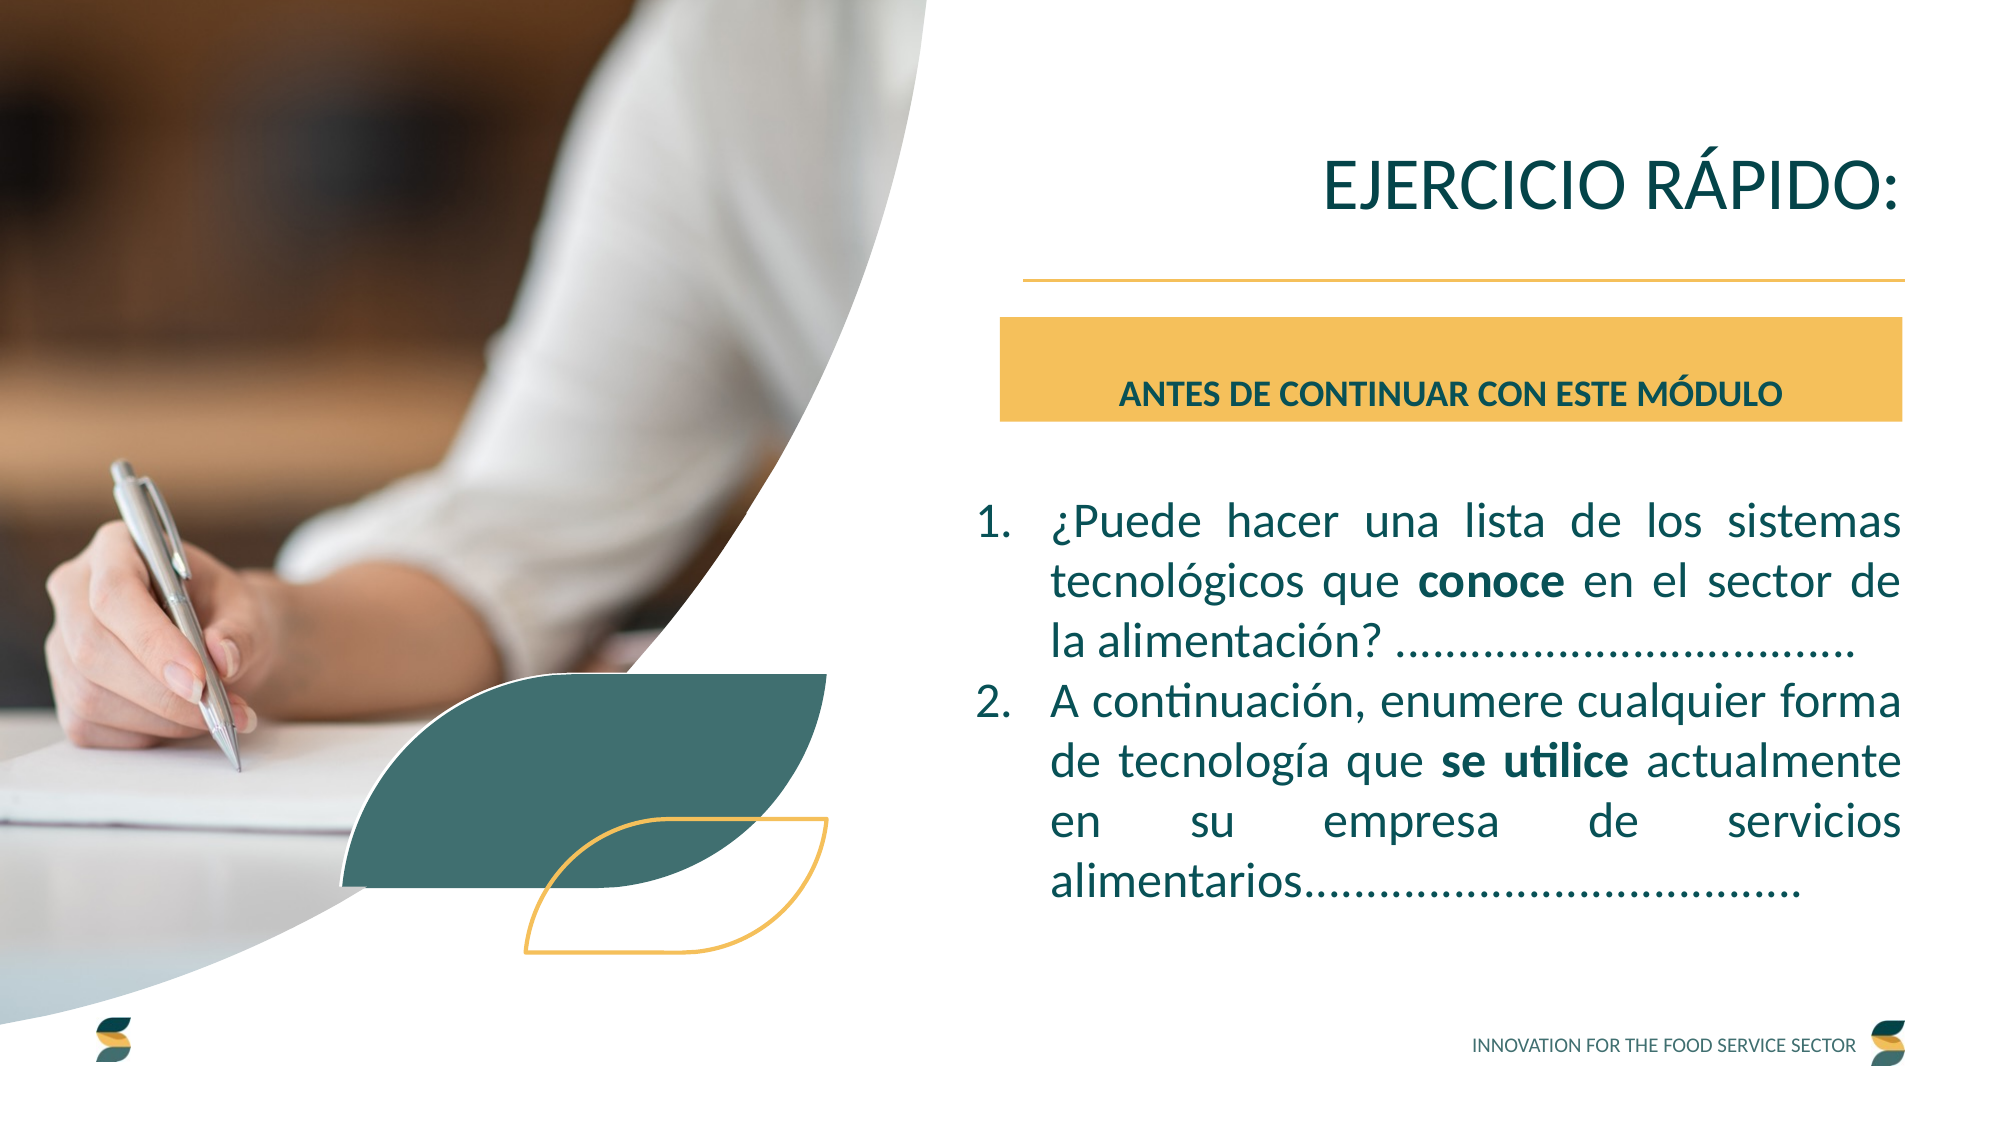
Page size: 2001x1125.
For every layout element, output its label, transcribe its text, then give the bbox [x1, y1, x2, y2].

picture [0, 0, 928, 1062]
list EJERCICIO RÁPIDO: [1036, 134, 1903, 249]
text_box ANTES DE CONTINUAR CON ESTE MÓDULO [999, 317, 1903, 422]
picture [1871, 1020, 1905, 1066]
list ¿Puede hacer una lista de los sistemas tecnológicos que conoce en el sector de la alimentación? ..................................... A continuación, enumere cualquier forma de tecnología que se utilice actualmente en su empresa de servicios alimentarios........................................ [975, 487, 1903, 968]
